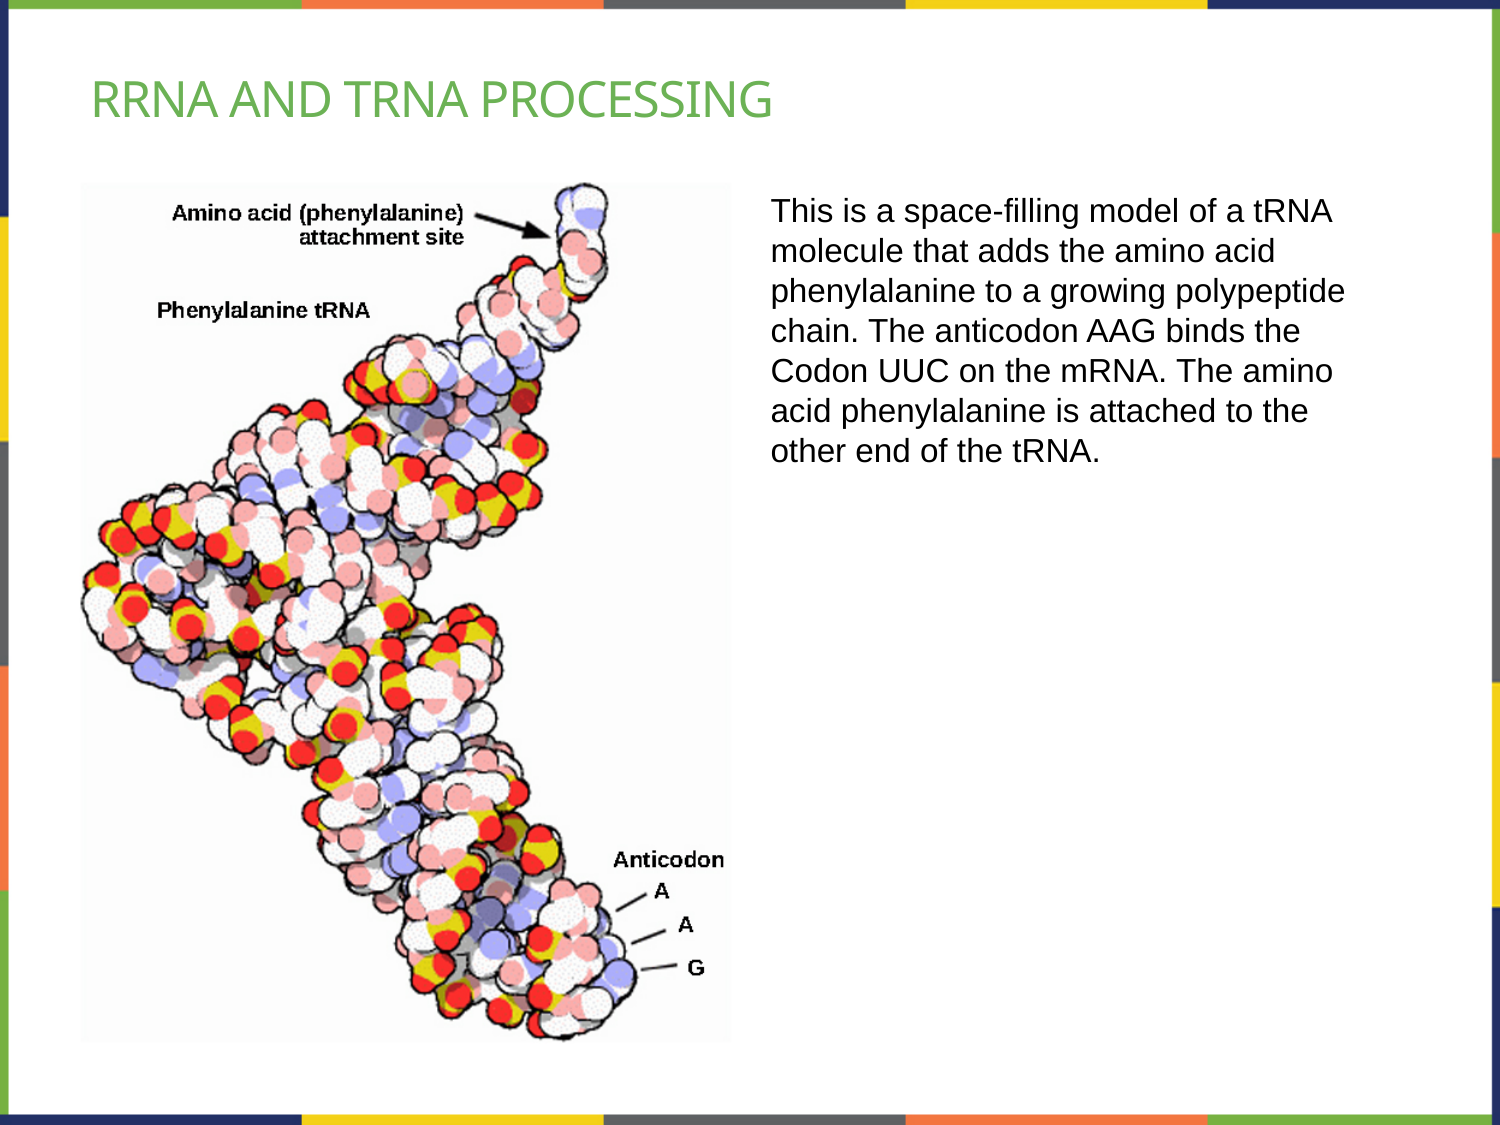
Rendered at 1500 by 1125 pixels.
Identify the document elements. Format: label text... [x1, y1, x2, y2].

list This is a space-filling model of a tRNA molecule that adds the amino acid phenylalanine to a growing polypeptide chain. The anticodon AAG binds the Codon UUC on the mRNA. The amino acid phenylalanine is attached to the other end of the tRNA. [755, 181, 1398, 1045]
text_box Rrna and Trna processing [75, 26, 1398, 136]
picture [0, 0, 1500, 1125]
